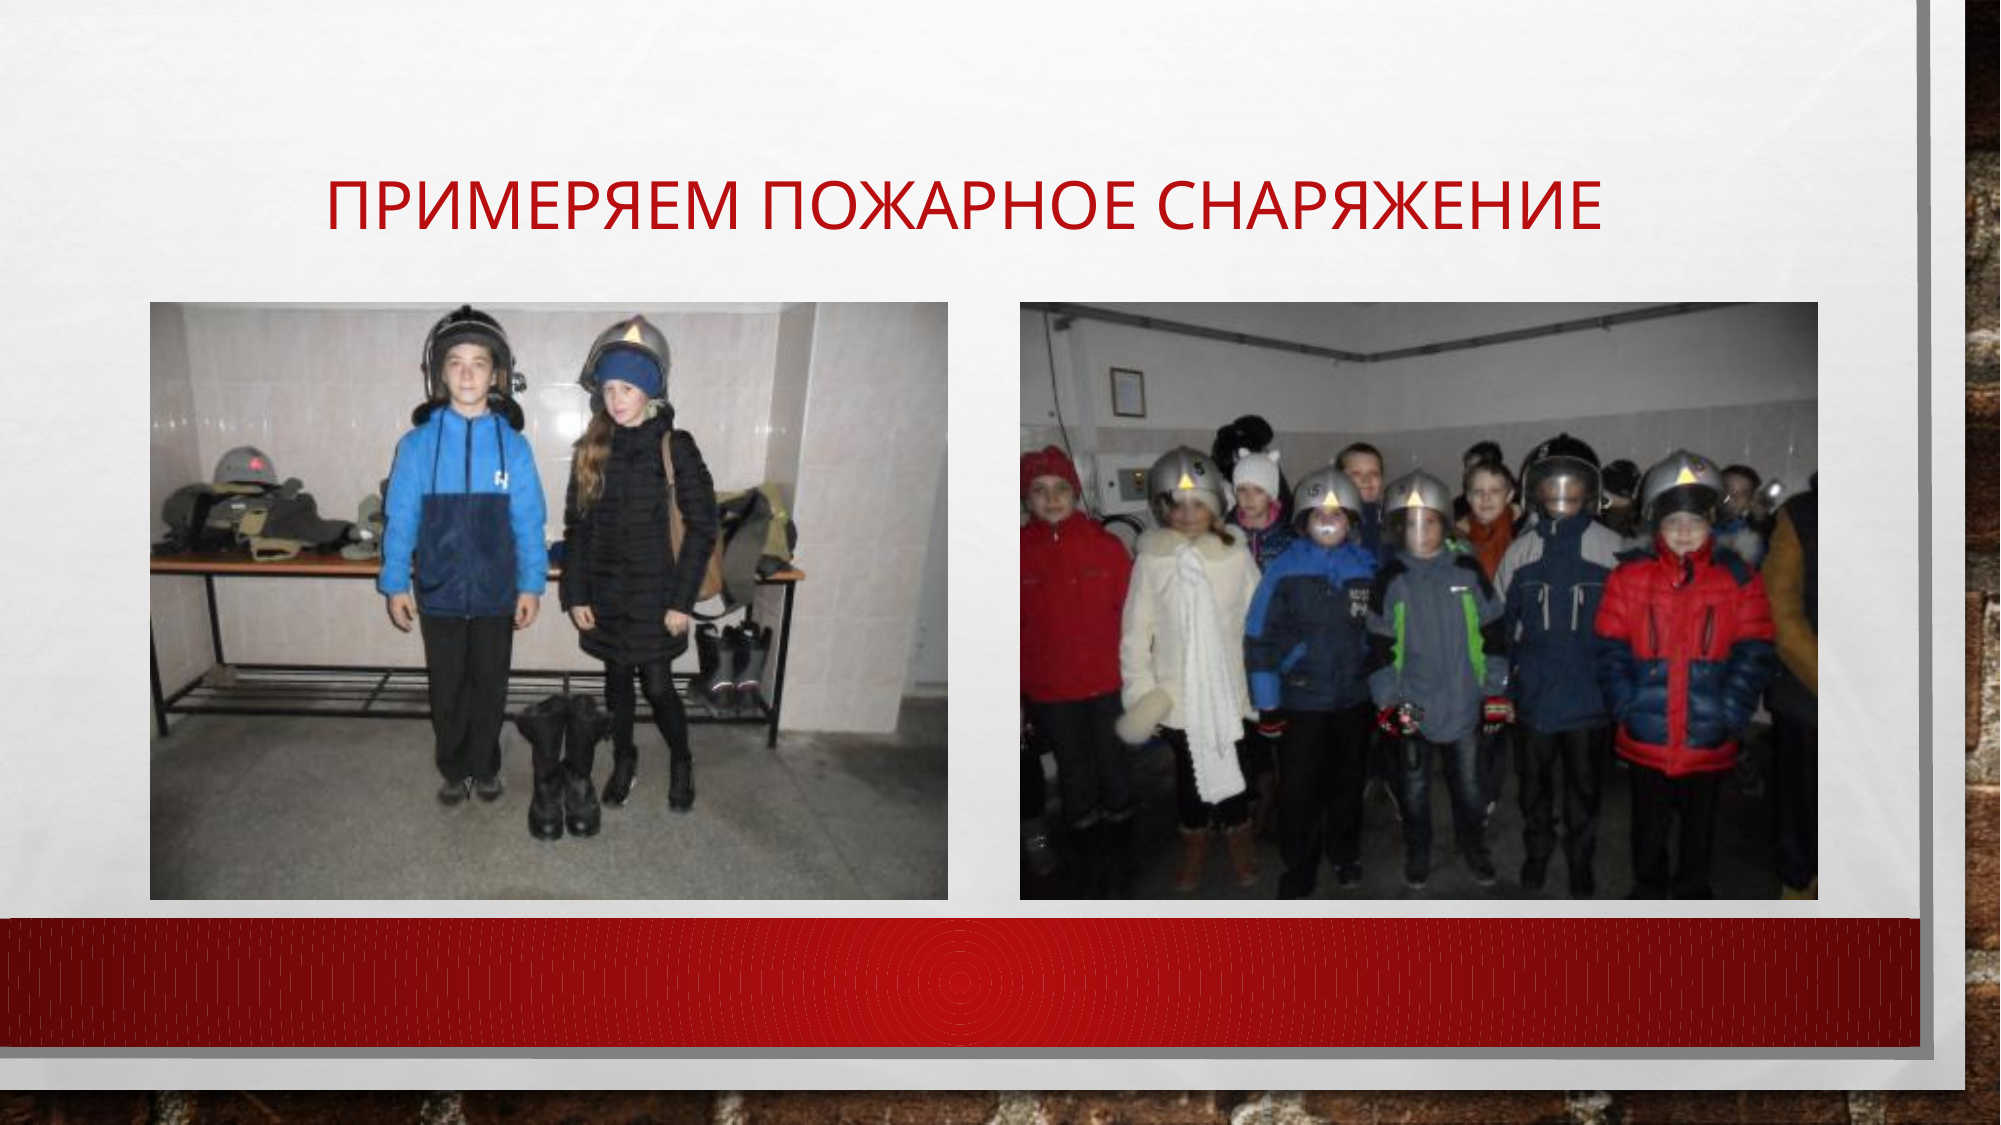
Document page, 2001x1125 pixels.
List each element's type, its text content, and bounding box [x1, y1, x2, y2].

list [1019, 302, 1818, 901]
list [150, 302, 948, 901]
title Примеряем пожарное снаряжение [112, 112, 1818, 303]
picture [0, 0, 2000, 1125]
